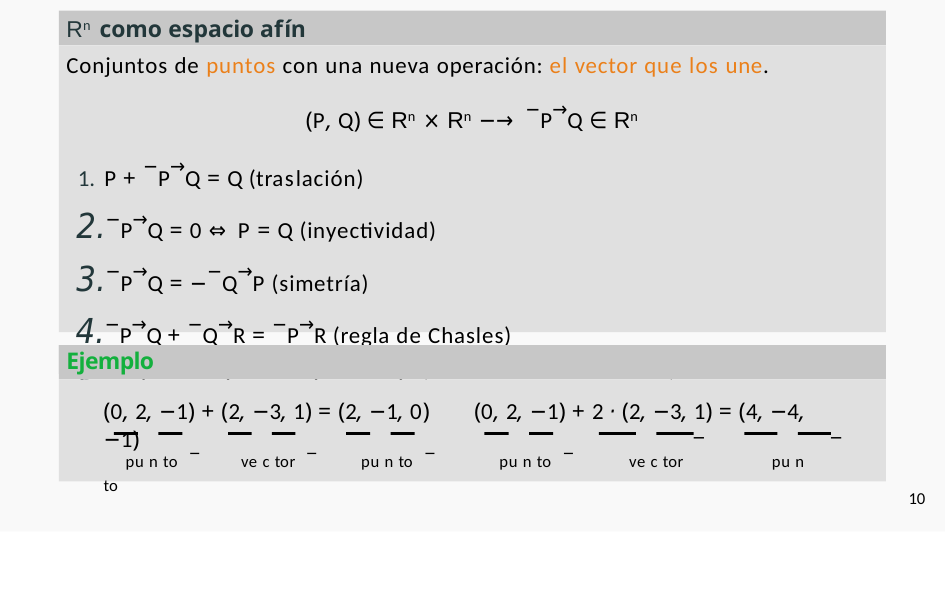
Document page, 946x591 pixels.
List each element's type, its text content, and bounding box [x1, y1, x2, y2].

text_box Ejemplo [58, 345, 886, 374]
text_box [58, 379, 886, 482]
text_box Rn como espacio afín Conjuntos de puntos con una nueva operación: el vector que los une. (P, Q) ∈ Rn × Rn −→ −P→Q ∈ Rn P + −P→Q = Q (traslación) −P→Q = 0 ⇔ P = Q (inyectividad) −P→Q = −−Q→P (simetría) −P→Q + −Q→R = −P→R (regla de Chasles) −P→Q = −R→S ⇔ −P→R = −Q→S (regla del paralelogramo) [51, 1, 788, 403]
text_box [58, 10, 886, 333]
text_box [58, 374, 886, 378]
slide_number 10 [902, 484, 934, 591]
text_box pu n to _ ve c tor _ pu n to _ pu n to _ ve c tor pu n to [97, 491, 819, 495]
